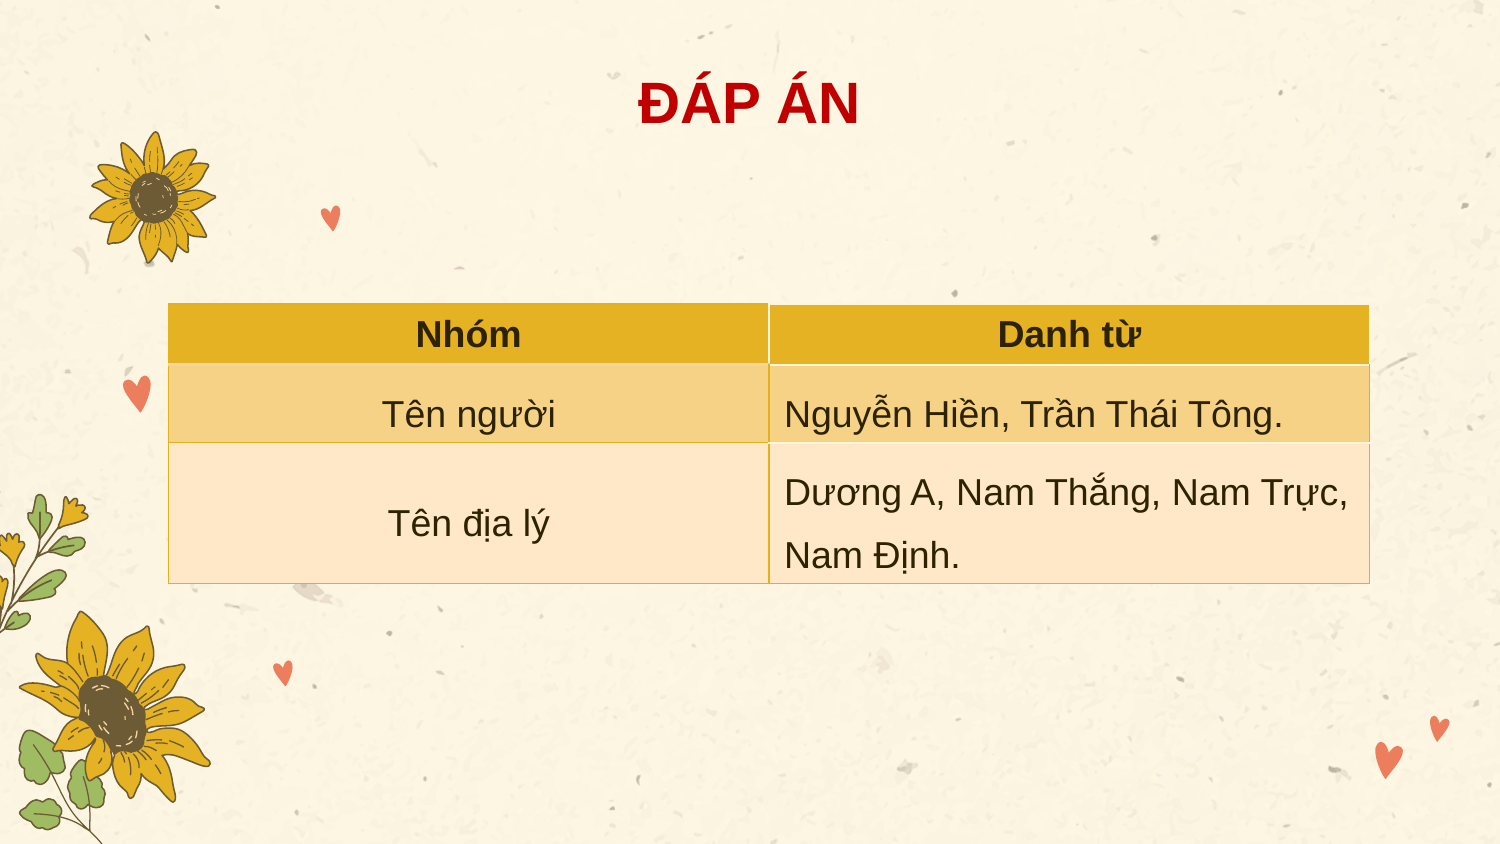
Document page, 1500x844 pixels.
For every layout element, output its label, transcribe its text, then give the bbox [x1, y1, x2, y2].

table_header Danh từ [770, 305, 1369, 364]
table_header Nhóm [169, 305, 768, 363]
table_cell Dương A, Nam Thắng, Nam Trực, Nam Định. [770, 444, 1369, 583]
table_cell Tên người [169, 366, 768, 442]
table_cell Nguyễn Hiền, Trần Thái Tông. [770, 366, 1369, 442]
text_box [1375, 741, 1403, 779]
table_cell Tên địa lý [169, 443, 768, 583]
title ĐÁP ÁN [486, 45, 1013, 154]
